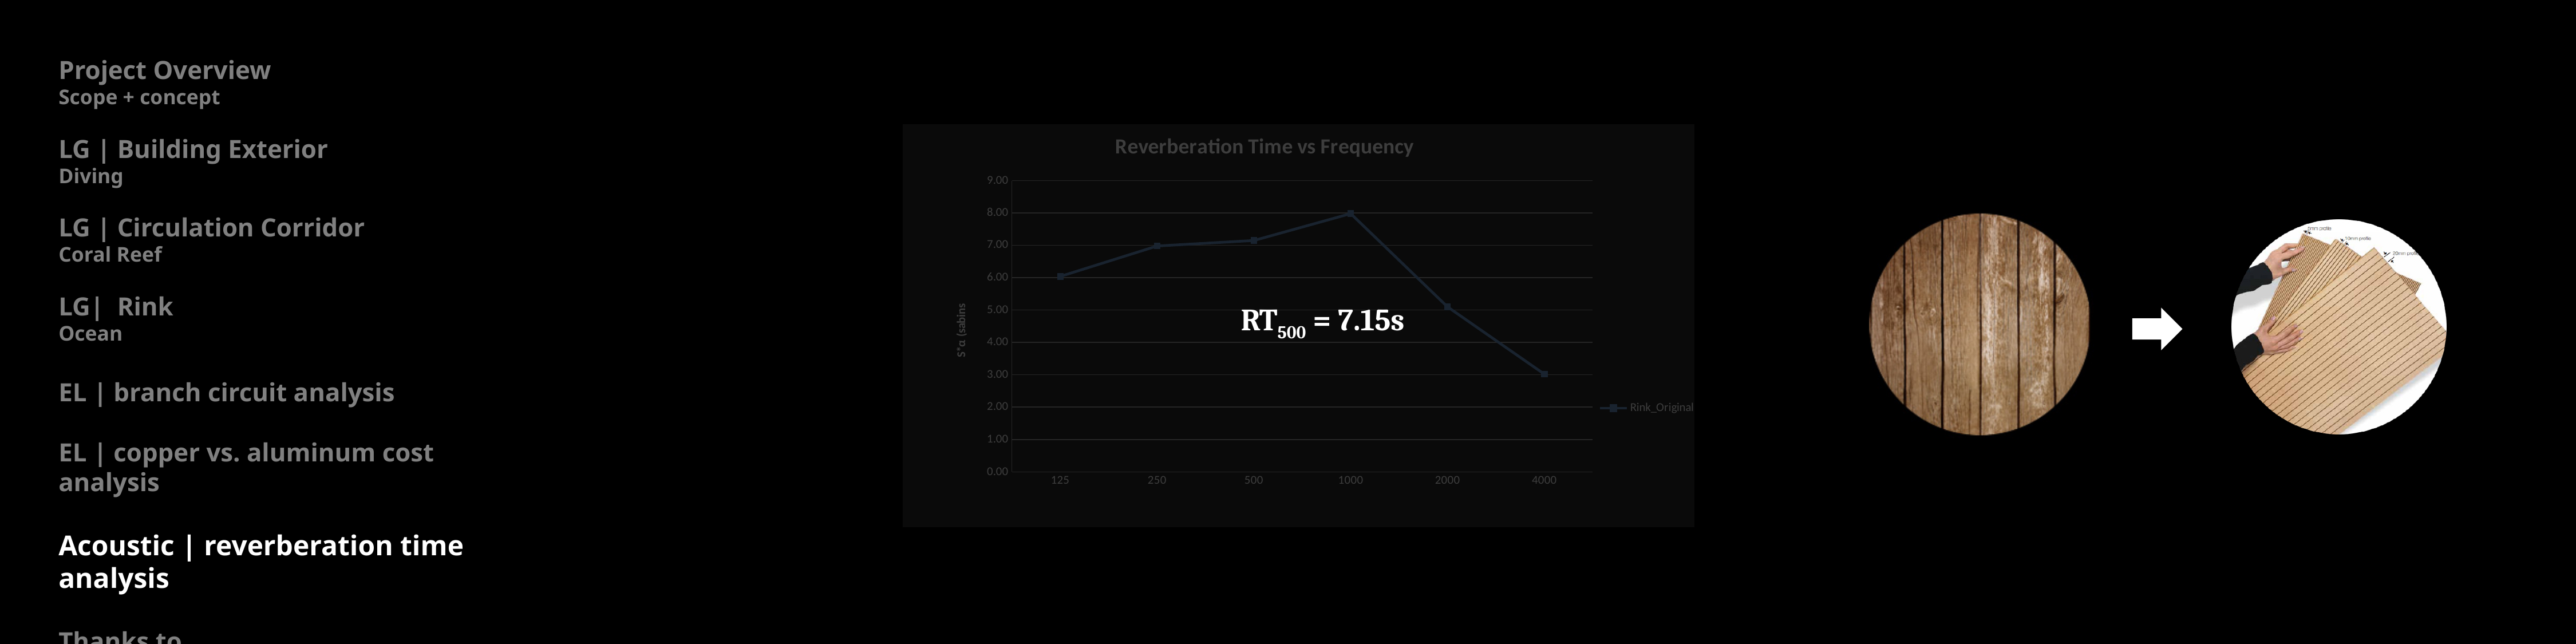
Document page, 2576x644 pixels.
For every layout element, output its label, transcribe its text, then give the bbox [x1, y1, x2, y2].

picture [2182, 178, 2491, 474]
text_box [2149, 306, 2179, 351]
text_box Project Overview Scope + concept LG | Building Exterior Diving LG | Circulation Corridor Coral Reef LG| Rink Ocean EL | branch circuit analysis EL | copper vs. aluminum cost analysis Acoustic | reverberation time analysis Thanks to… [50, 50, 523, 644]
picture [1855, 132, 2147, 506]
text_box [900, 122, 1697, 530]
chart [937, 121, 1718, 495]
